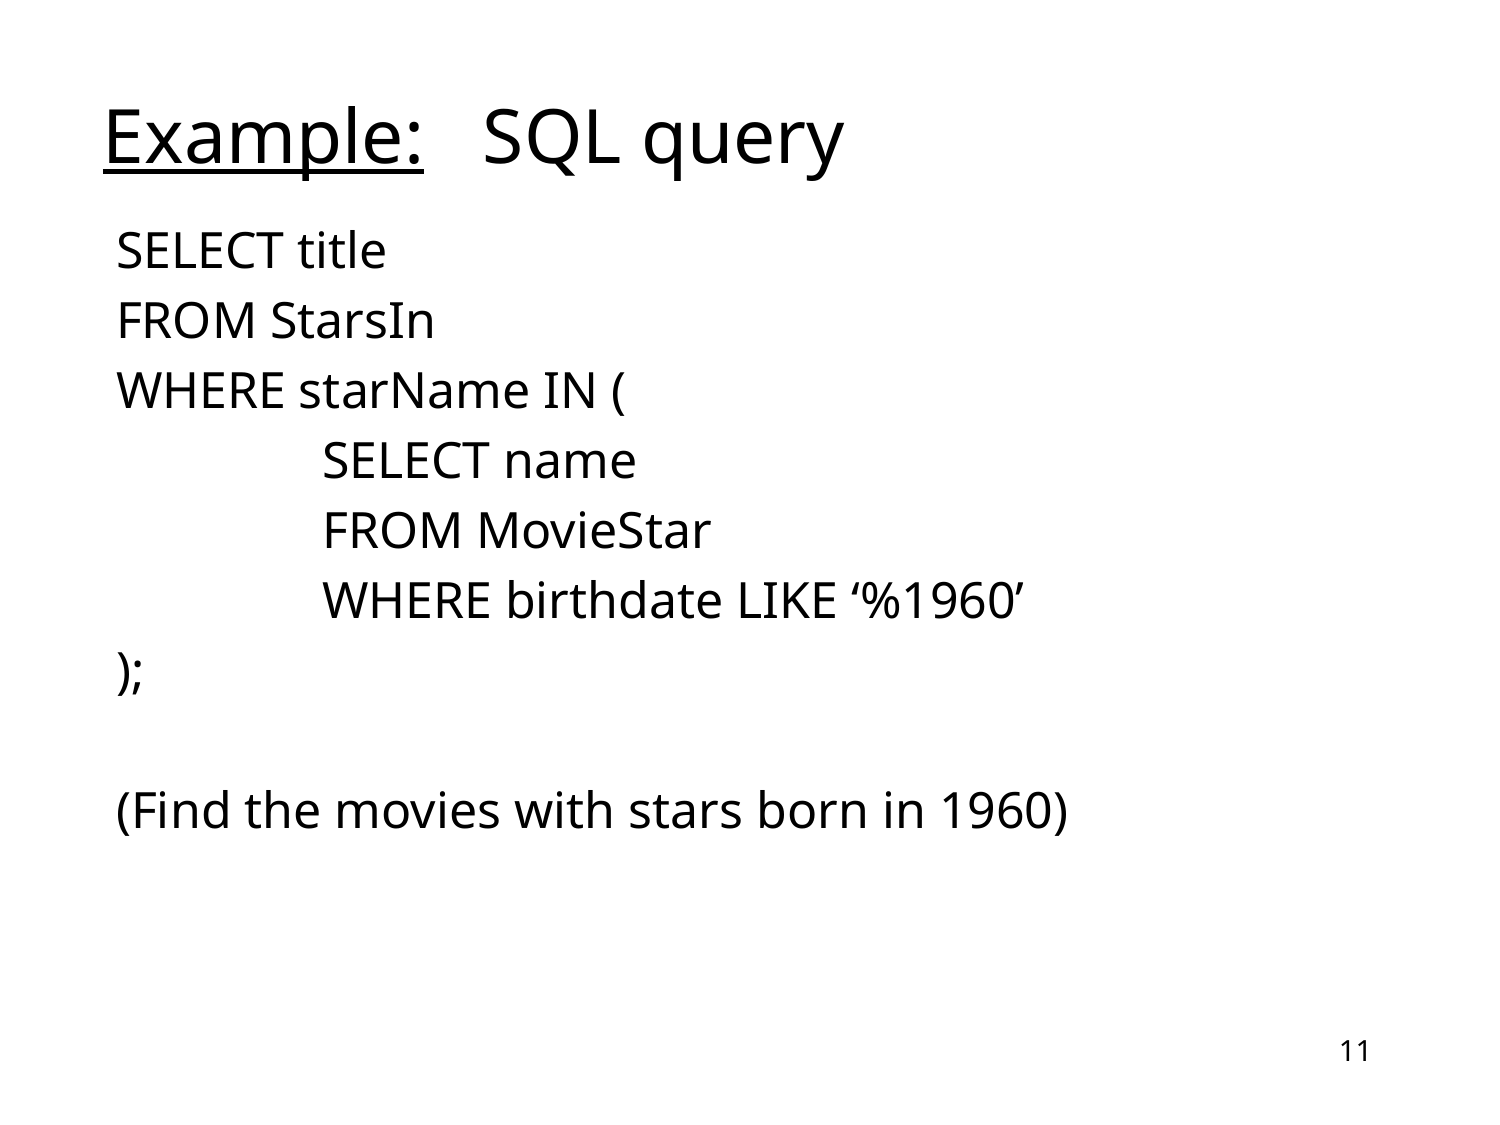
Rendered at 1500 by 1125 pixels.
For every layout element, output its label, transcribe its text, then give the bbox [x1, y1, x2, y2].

slide_number 11 [1074, 1024, 1388, 1101]
list SELECT title FROM StarsIn WHERE starName IN ( SELECT name FROM MovieStar WHERE birthdate LIKE ‘%1960’ ); (Find the movies with stars born in 1960) [101, 211, 1376, 887]
title Example: SQL query [87, 39, 1363, 227]
